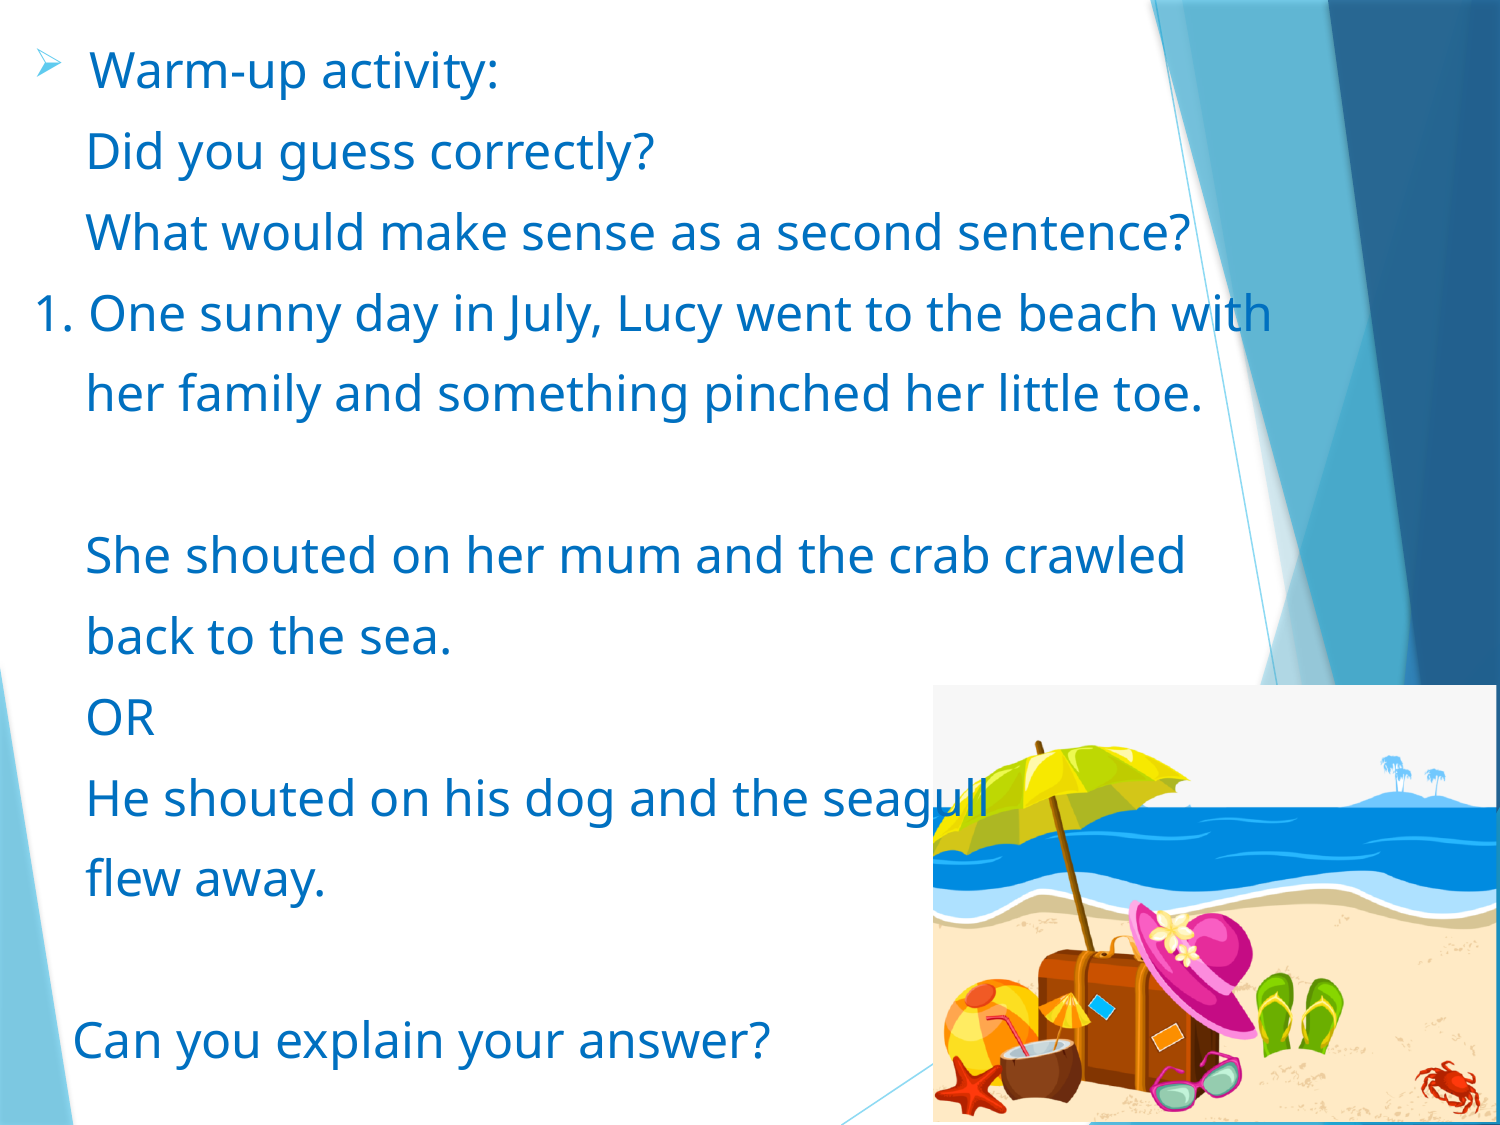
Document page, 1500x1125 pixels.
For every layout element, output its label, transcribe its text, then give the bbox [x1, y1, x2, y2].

picture [932, 685, 1497, 1123]
list Warm-up activity: Did you guess correctly? What would make sense as a second sentence? 1. One sunny day in July, Lucy went to the beach with her family and something pinched her little toe. She shouted on her mum and the crab crawled back to the sea. OR He shouted on his dog and the seagull flew away. Can you explain your answer? [18, 30, 1368, 1122]
